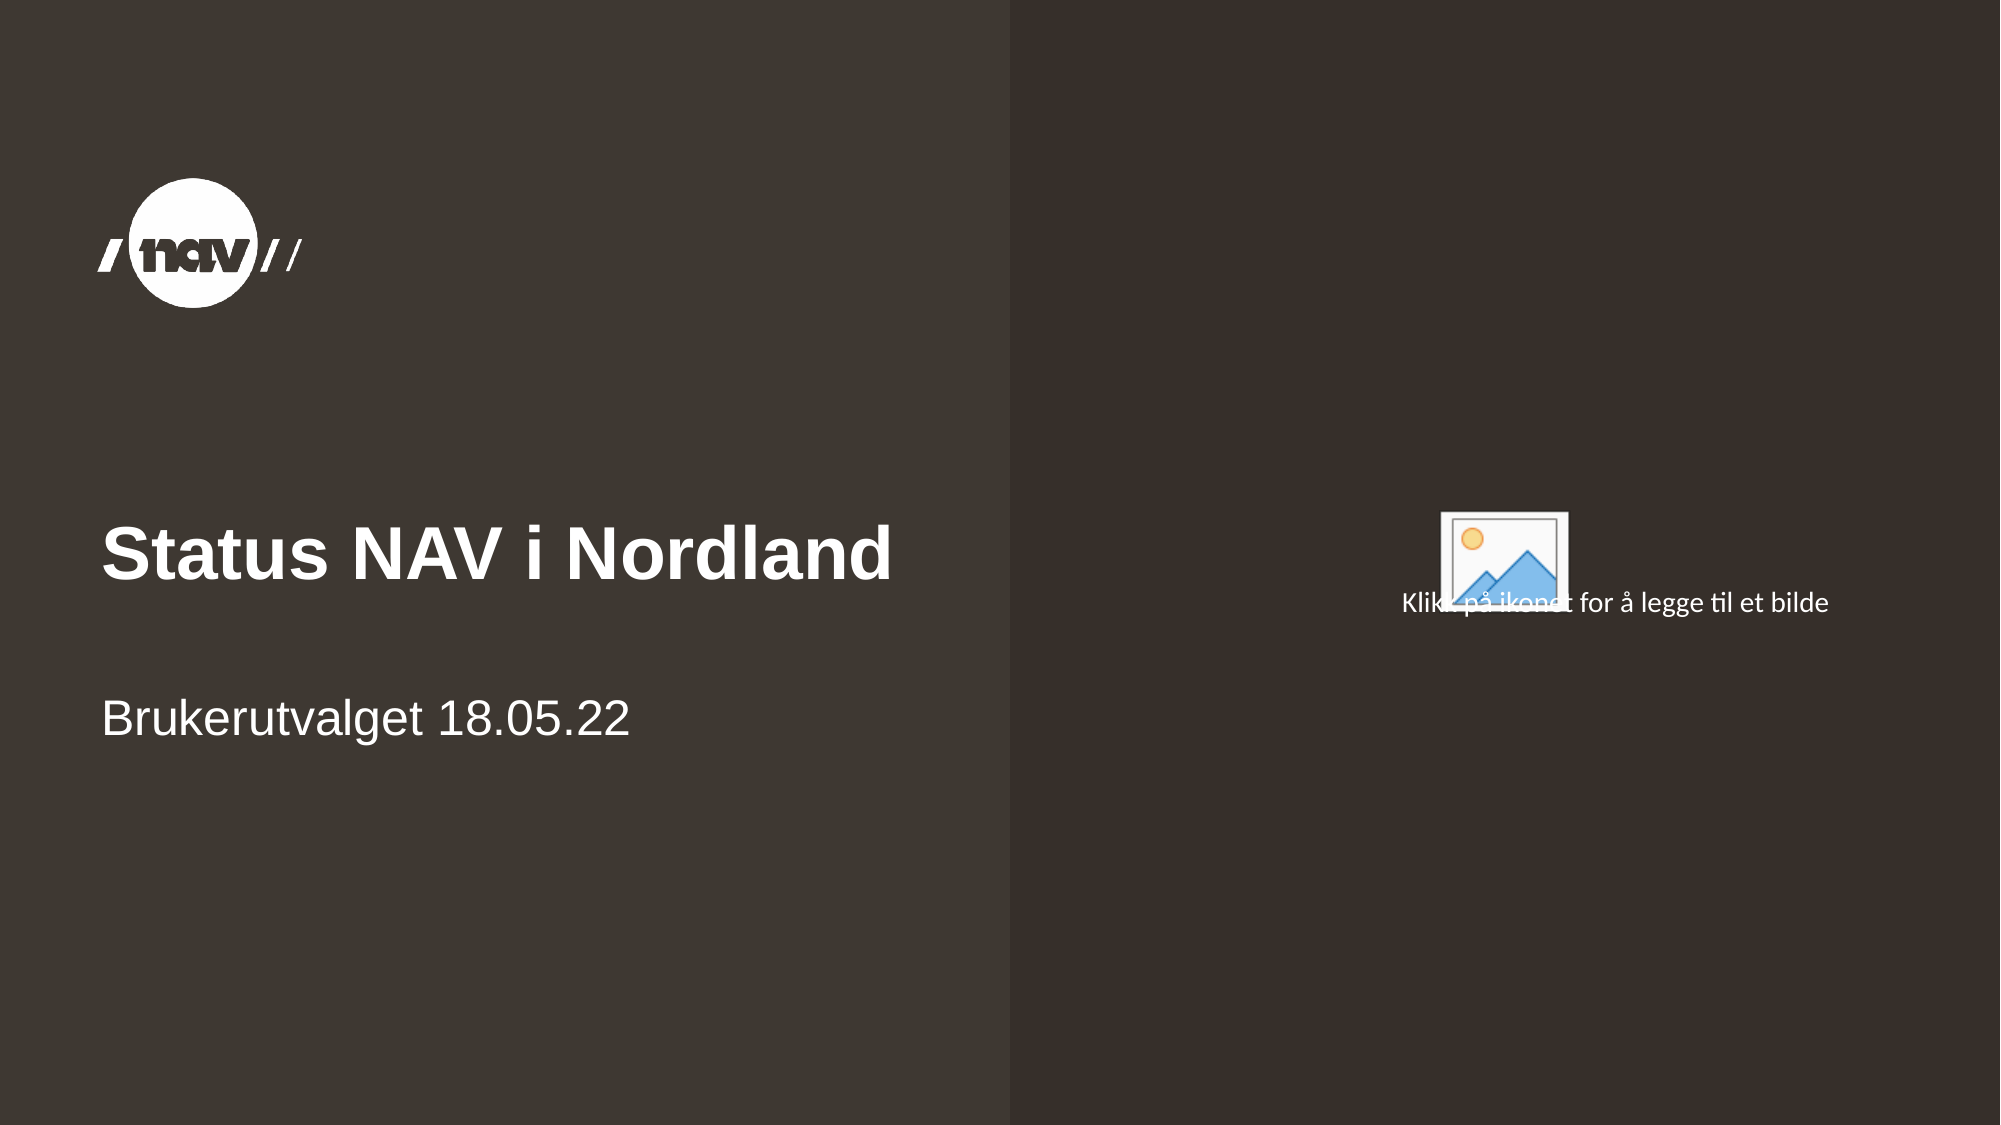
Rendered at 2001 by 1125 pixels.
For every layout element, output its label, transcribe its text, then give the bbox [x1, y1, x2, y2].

title Status NAV i Nordland [86, 440, 1010, 670]
subtitle Brukerutvalget 18.05.22 [86, 684, 1010, 848]
picture [97, 178, 303, 308]
picture [1010, 0, 2000, 1125]
